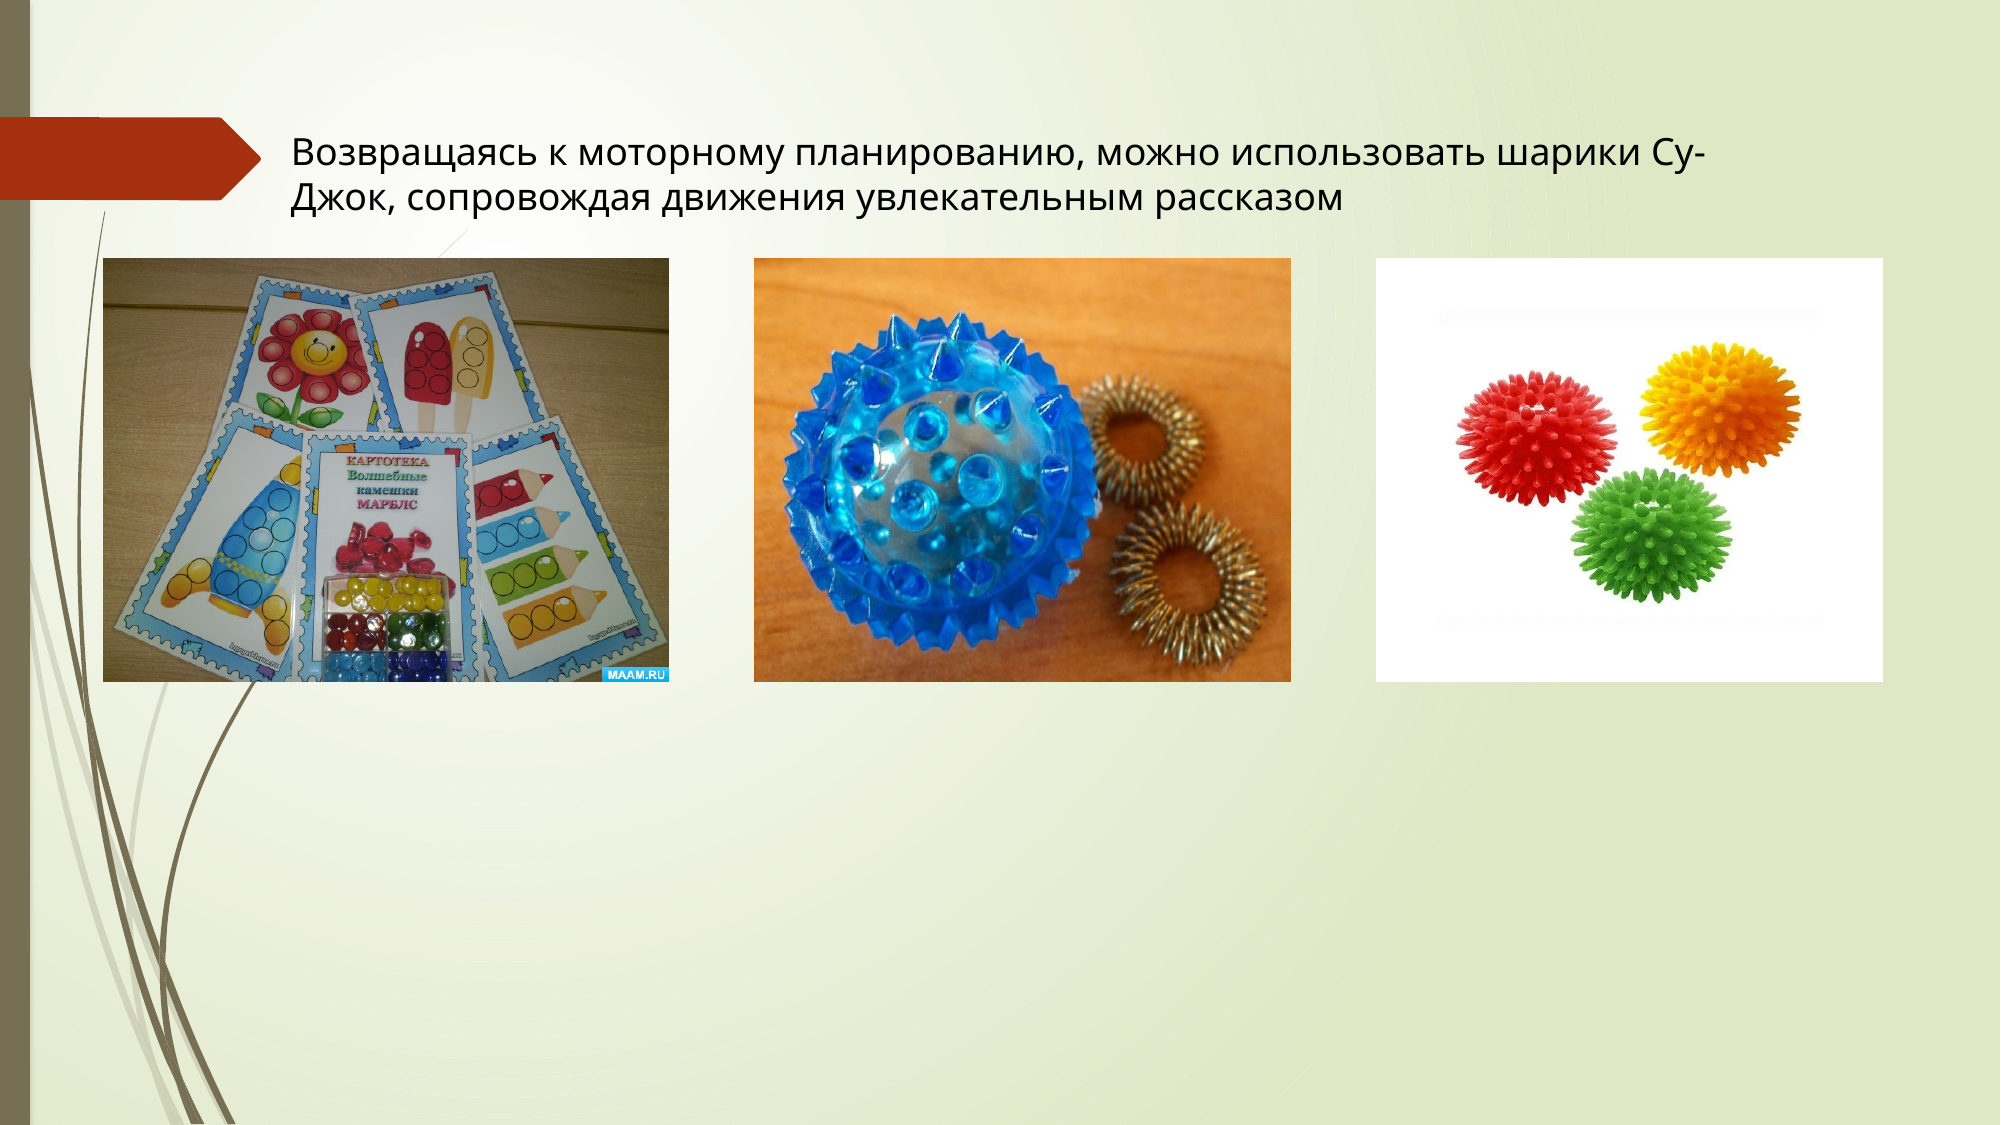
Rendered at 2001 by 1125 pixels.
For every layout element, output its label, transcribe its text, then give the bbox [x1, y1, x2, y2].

picture [103, 257, 669, 682]
picture [1376, 257, 1883, 682]
text_box Возвращаясь к моторному планированию, можно использовать шарики Су-Джок, сопровождая движения увлекательным рассказом [276, 120, 1725, 226]
picture [754, 257, 1292, 682]
